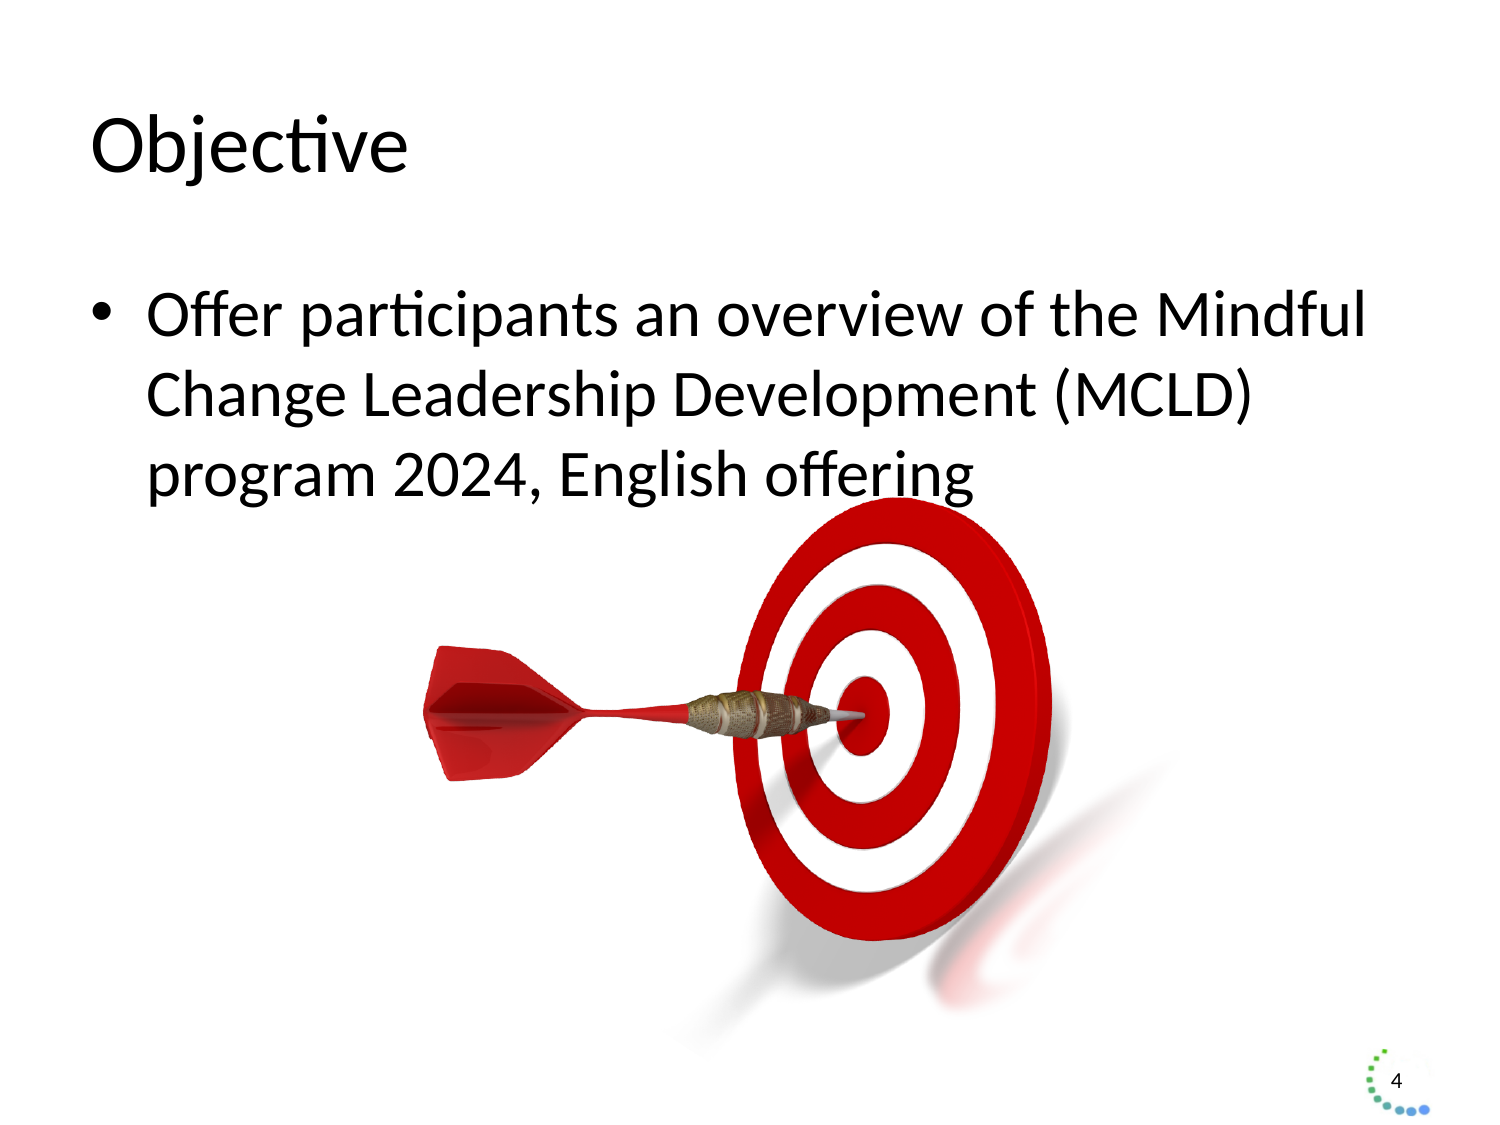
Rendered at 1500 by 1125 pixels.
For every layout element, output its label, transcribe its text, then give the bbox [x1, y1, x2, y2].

list Offer participants an overview of the Mindful Change Leadership Development (MCLD) program 2024, English offering [780, 262, 1425, 1005]
title Objective [75, 45, 1425, 233]
picture [308, 208, 1286, 1125]
list Offer participants an overview of the Mindful Change Leadership Development (MCLD) program 2024, English offering [75, 262, 659, 1005]
picture [1363, 1047, 1435, 1117]
